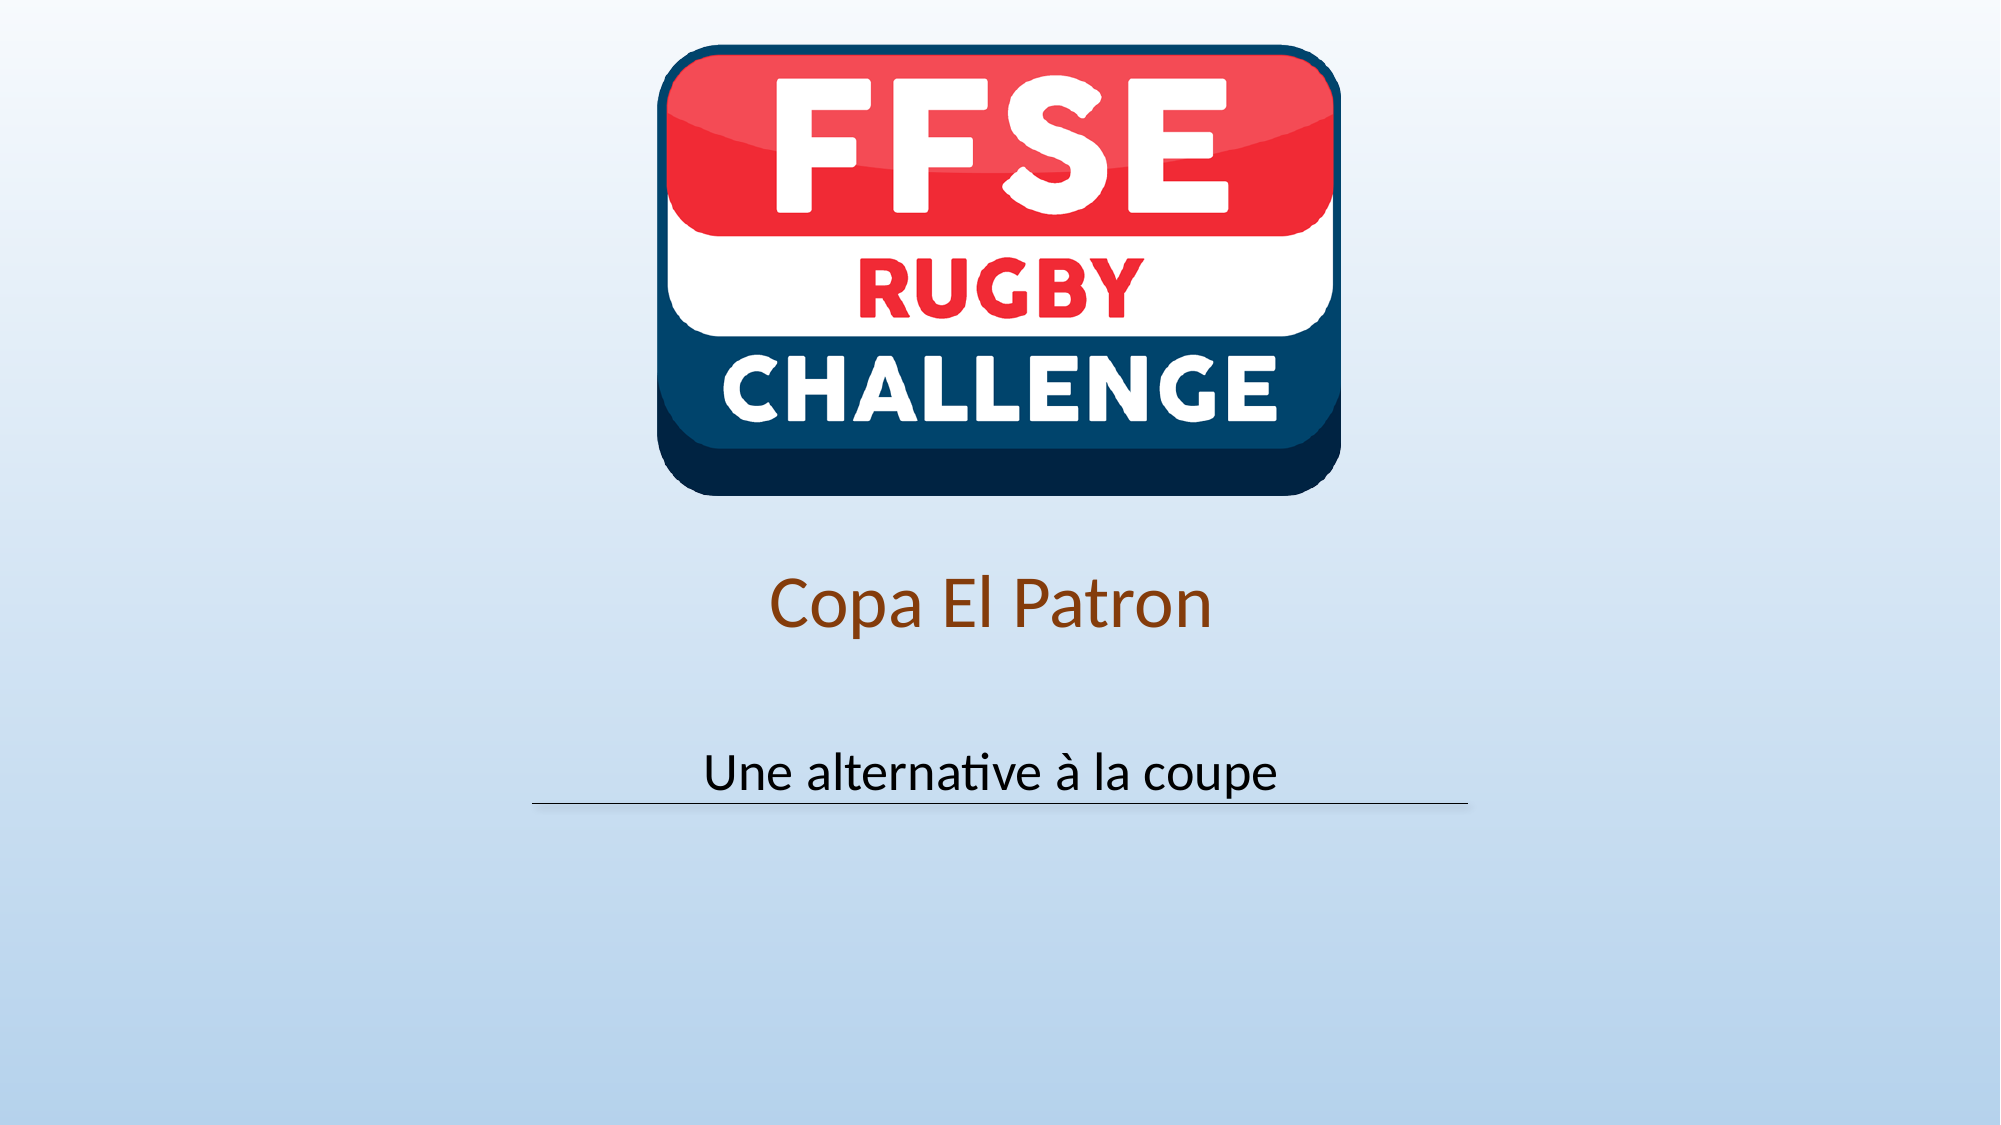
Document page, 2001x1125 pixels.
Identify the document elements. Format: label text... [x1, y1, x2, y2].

picture [657, 44, 1341, 496]
subtitle Copa El Patron Une alternative à la coupe [52, 555, 1932, 1081]
